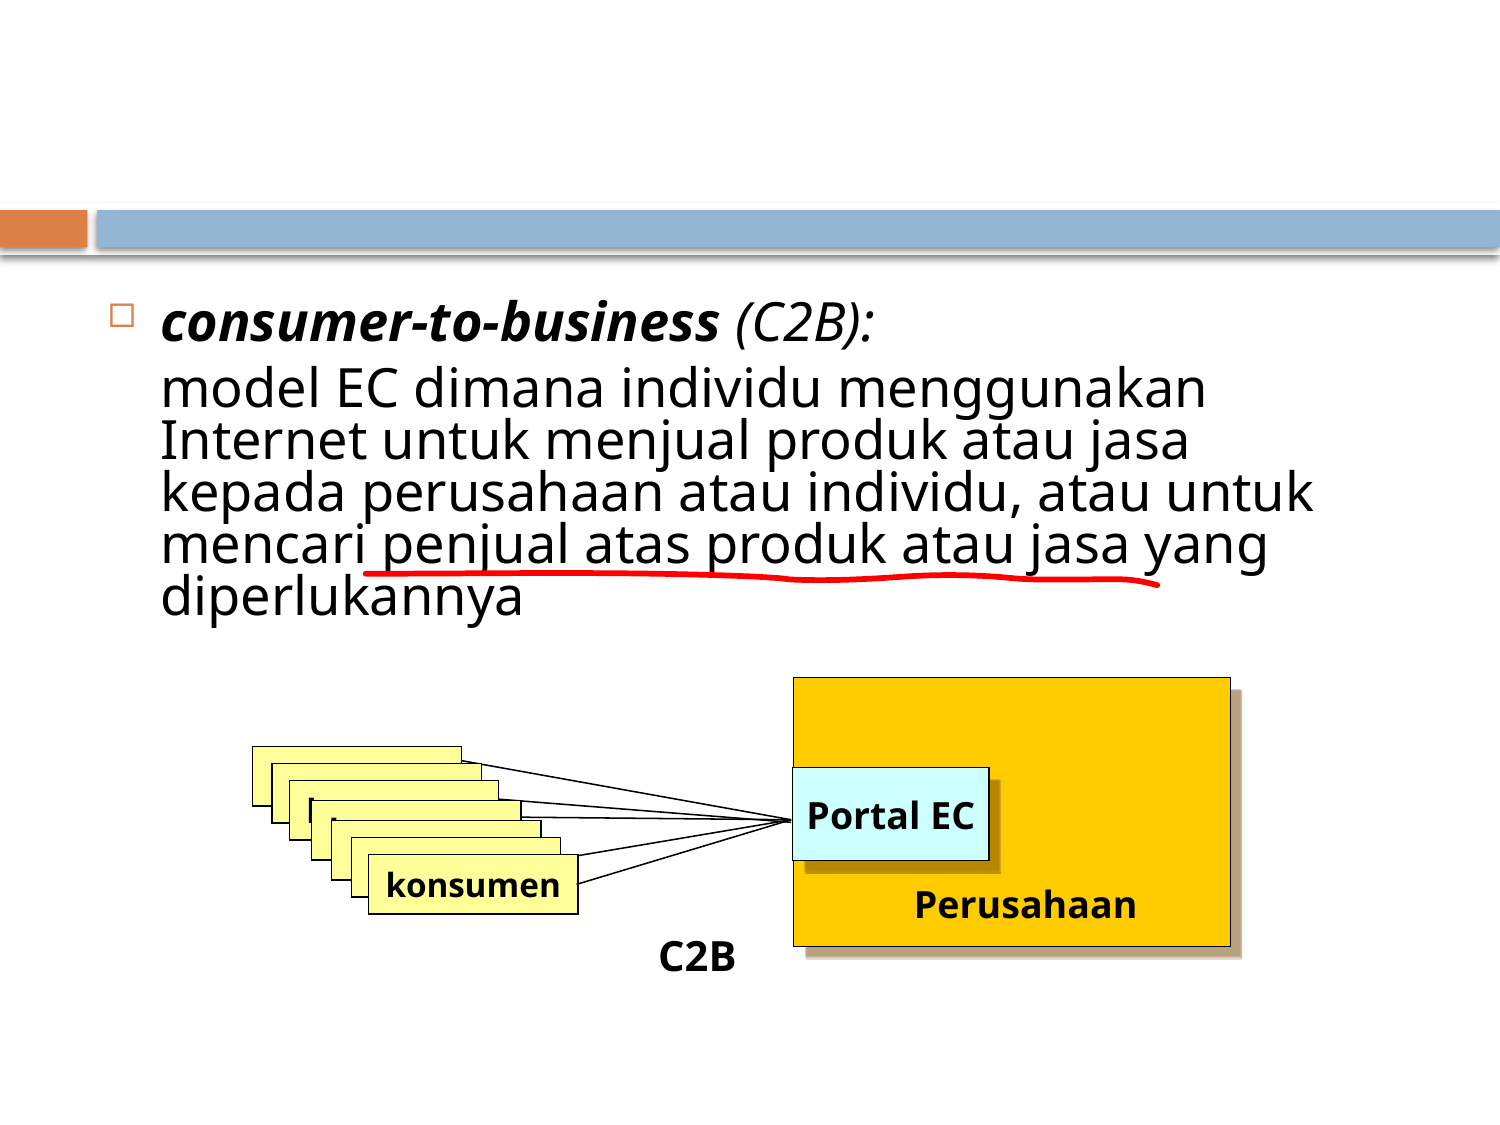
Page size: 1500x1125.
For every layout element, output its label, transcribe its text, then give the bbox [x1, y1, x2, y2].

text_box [252, 677, 1231, 988]
list consumer-to-business (C2B): model EC dimana individu menggunakan Internet untuk menjual produk atau jasa kepada perusahaan atau individu, atau untuk mencari penjual atas produk atau jasa yang diperlukannya [92, 292, 1406, 642]
